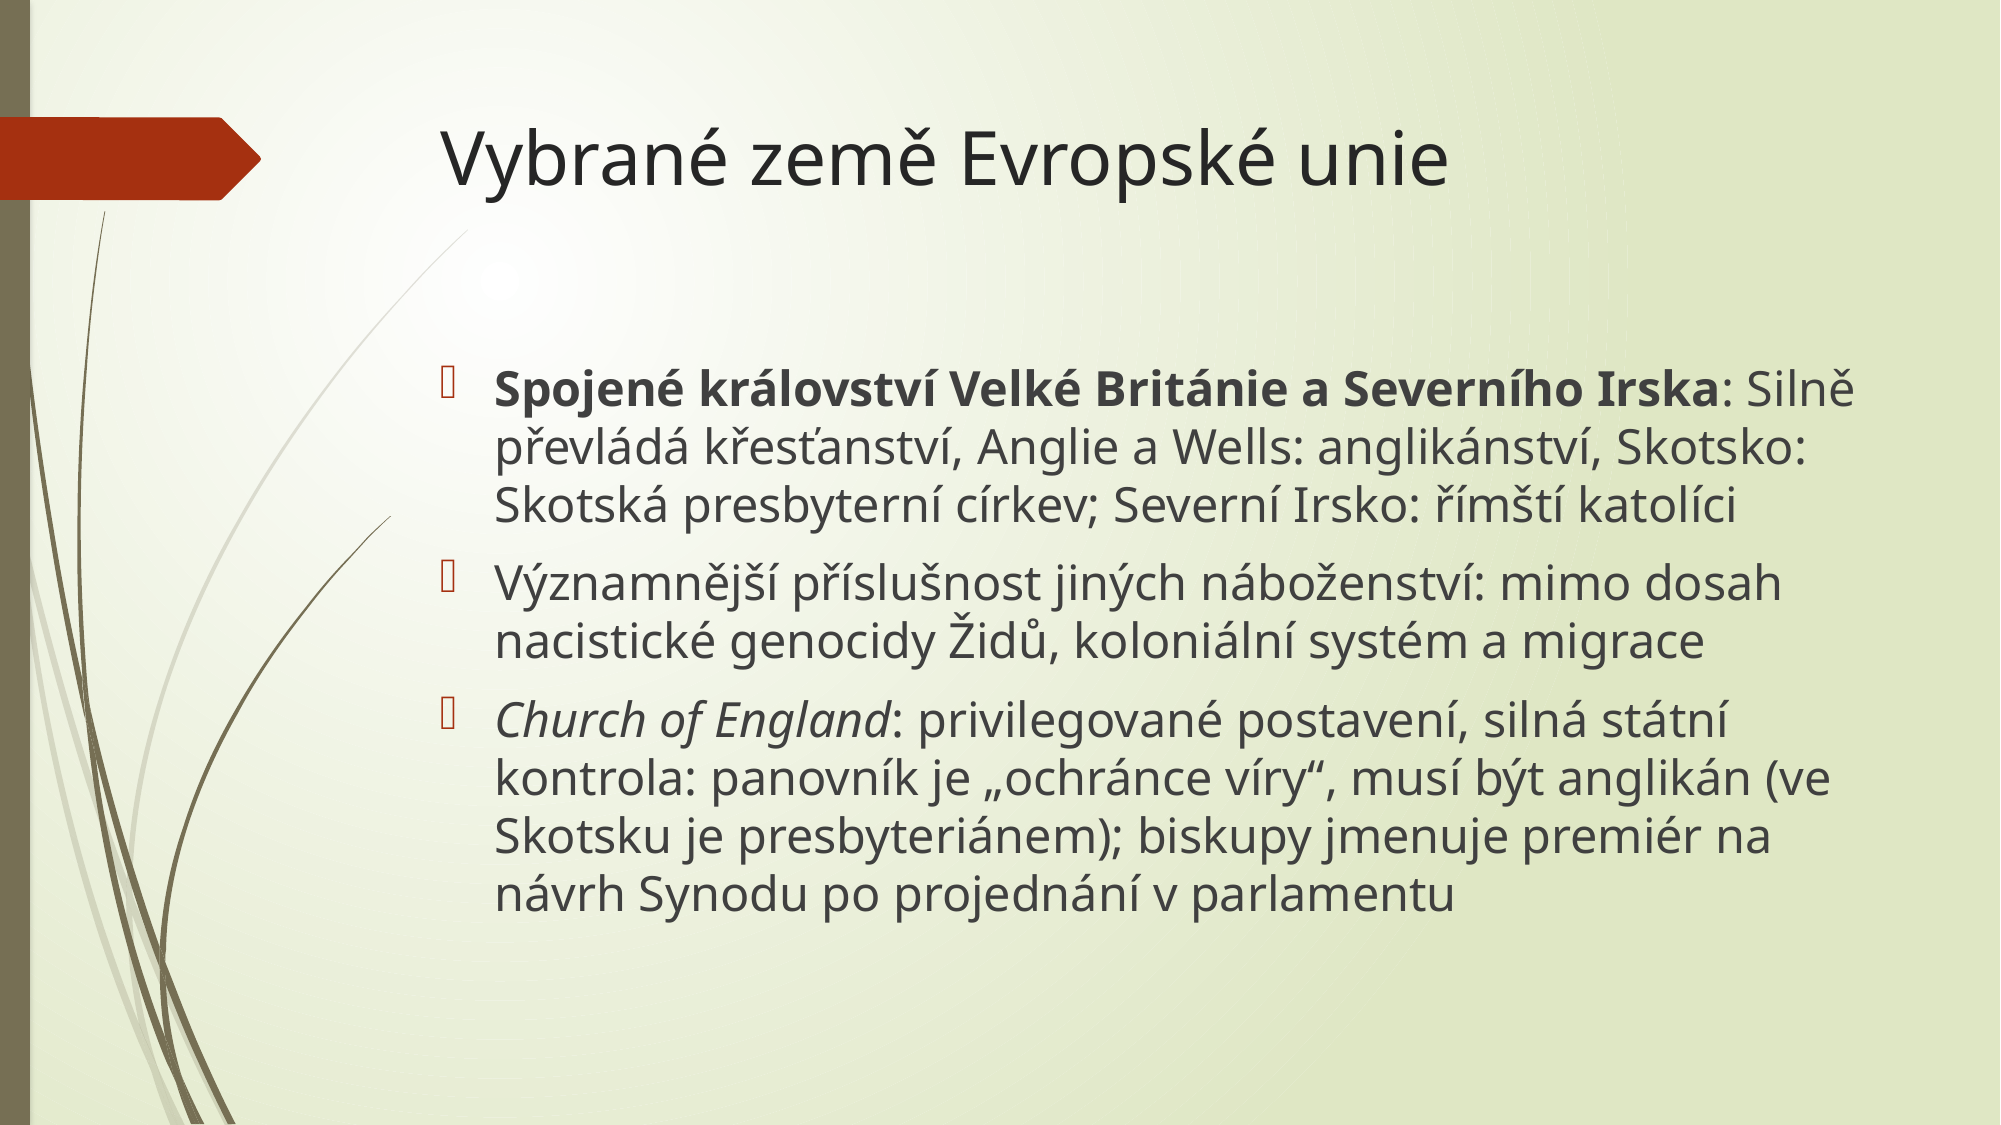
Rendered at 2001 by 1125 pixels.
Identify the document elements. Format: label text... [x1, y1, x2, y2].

title Vybrané země Evropské unie [425, 102, 1888, 313]
list Spojené království Velké Británie a Severního Irska: Silně převládá křesťanství, Anglie a Wells: anglikánství, Skotsko: Skotská presbyterní církev; Severní Irsko: římští katolíci Významnější příslušnost jiných náboženství: mimo dosah nacistické genocidy Židů, koloniální systém a migrace Church of England: privilegované postavení, silná státní kontrola: panovník je „ochránce víry“, musí být anglikán (ve Skotsku je presbyteriánem); biskupy jmenuje premiér na návrh Synodu po projednání v parlamentu [424, 350, 1888, 970]
